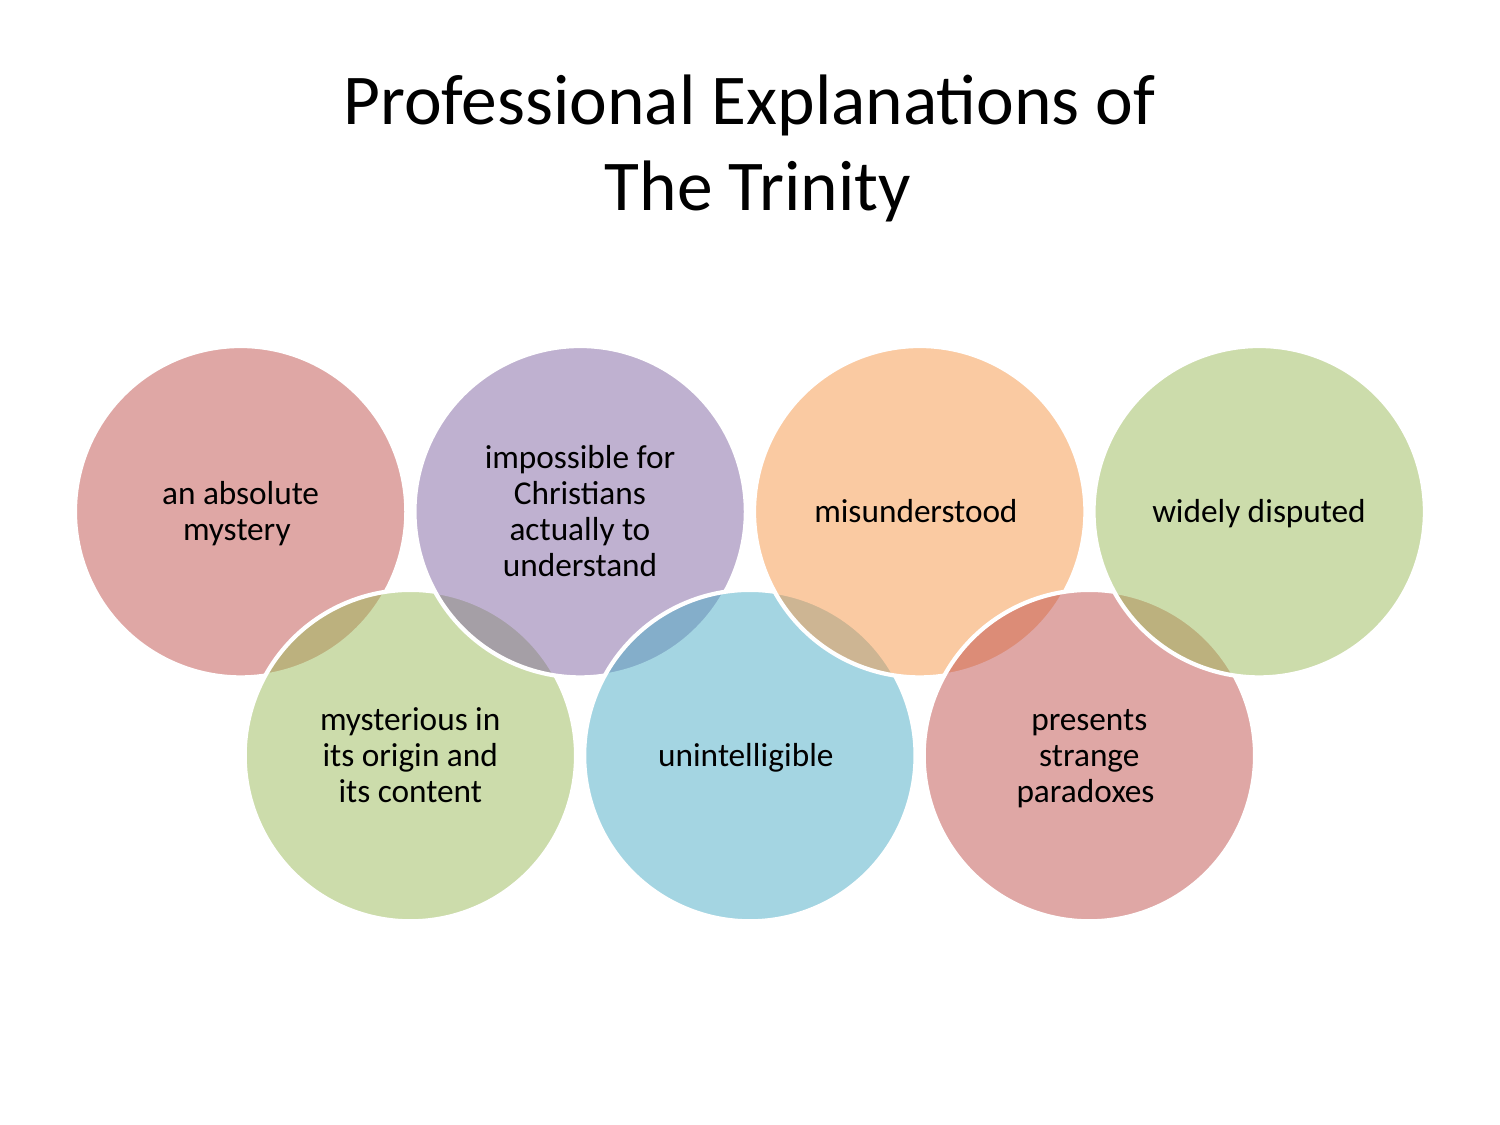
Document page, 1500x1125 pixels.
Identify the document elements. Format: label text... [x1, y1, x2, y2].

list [74, 262, 1426, 1006]
title Professional Explanations of The Trinity [75, 45, 1425, 233]
